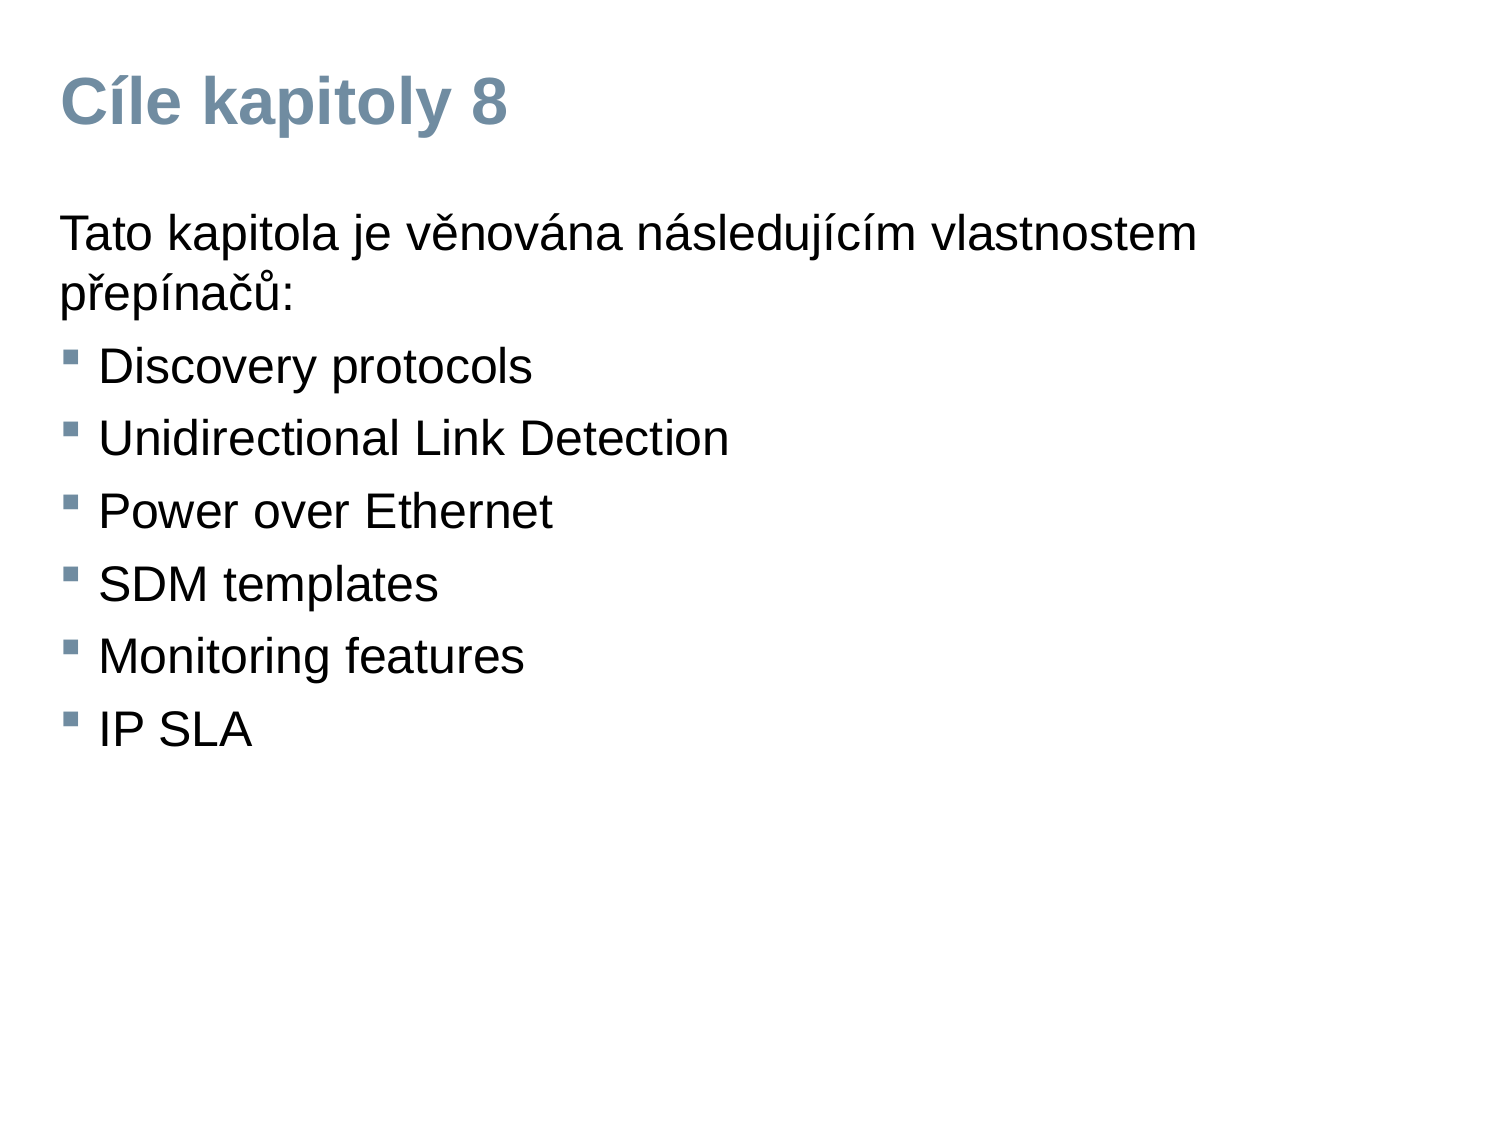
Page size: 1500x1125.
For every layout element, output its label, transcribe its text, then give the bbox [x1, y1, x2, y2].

list Tato kapitola je věnována následujícím vlastnostem přepínačů: Discovery protocols Unidirectional Link Detection Power over Ethernet SDM templates Monitoring features IP SLA [45, 193, 1444, 1037]
title Cíle kapitoly 8 [45, 59, 1444, 182]
